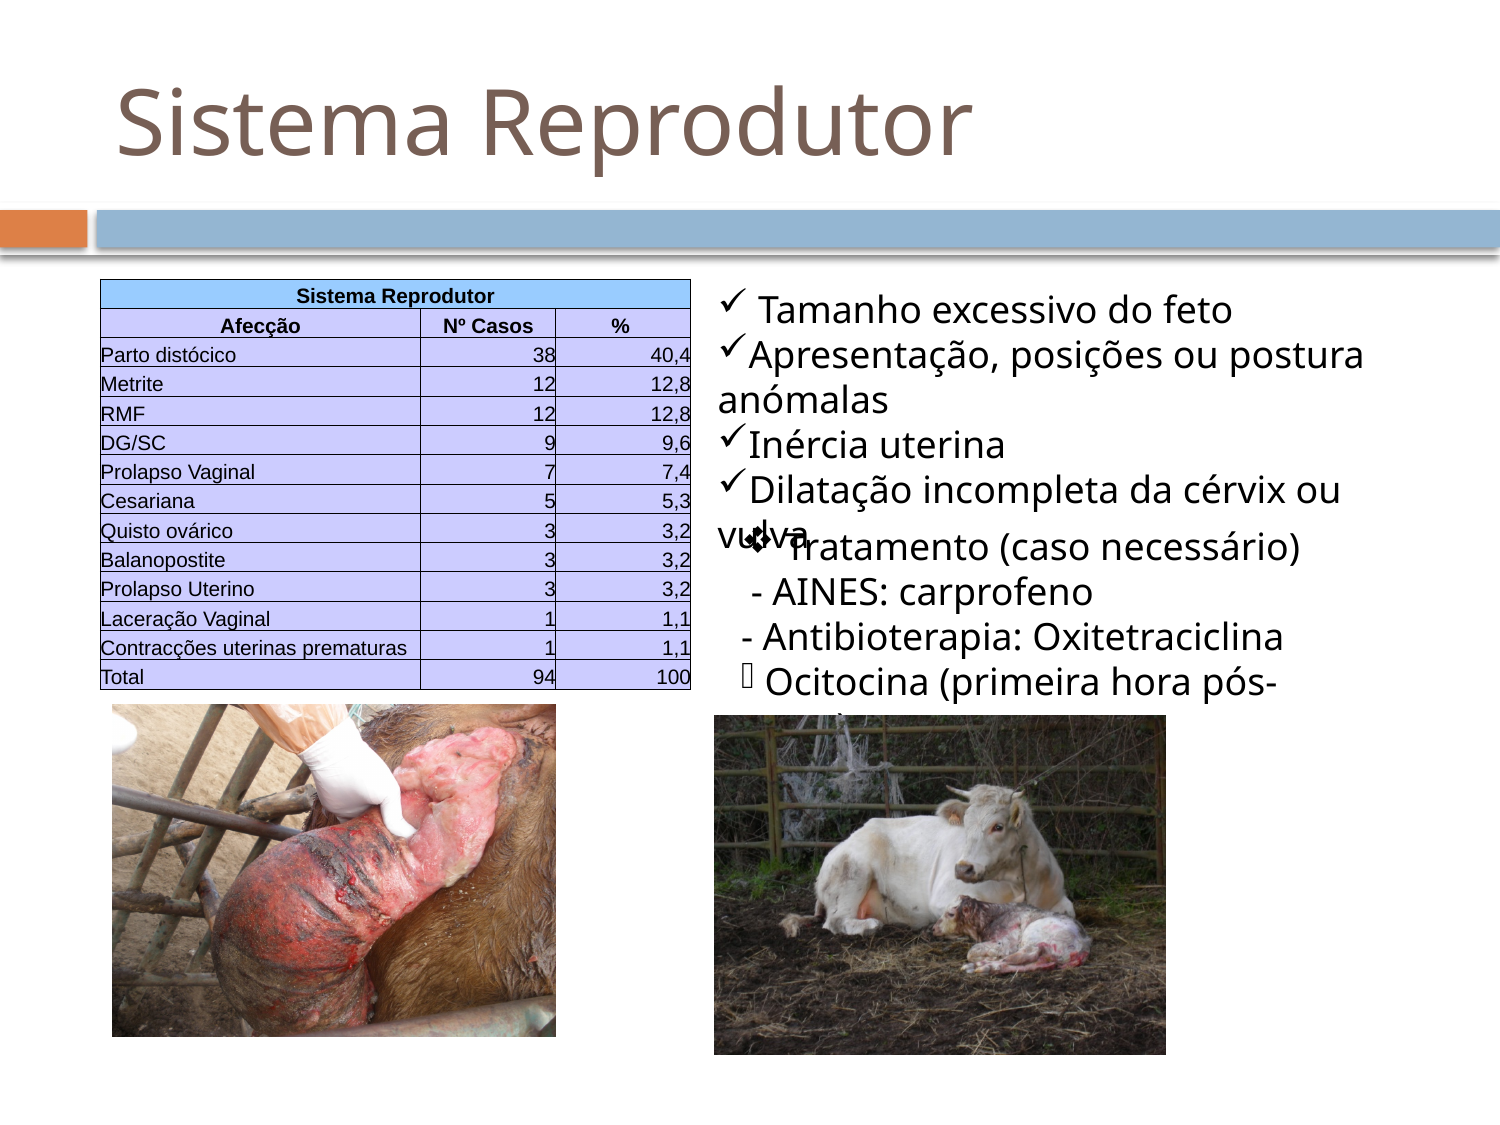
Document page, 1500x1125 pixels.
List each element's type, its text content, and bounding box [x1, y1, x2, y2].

table_cell Contracções uterinas prematuras [101, 631, 420, 659]
table_cell 3 [421, 514, 555, 542]
table_cell Laceração Vaginal [101, 602, 420, 630]
table_cell Balanopostite [101, 543, 420, 571]
title Sistema Reprodutor [100, 37, 1438, 200]
text_box Tamanho excessivo do feto Apresentação, posições ou postura anómalas Inércia uterina Dilatação incompleta da cérvix ou vulva [702, 278, 1388, 564]
table_cell 12,8 [556, 397, 690, 425]
table_cell 12,8 [556, 367, 690, 396]
table_cell Metrite [101, 367, 420, 396]
table_cell Quisto ovárico [101, 514, 420, 542]
table_header Sistema Reprodutor [101, 280, 690, 308]
table_cell Prolapso Uterino [101, 572, 420, 601]
table_cell 3,2 [556, 514, 690, 542]
table_cell 9,6 [556, 426, 690, 454]
table_cell 3,2 [556, 572, 690, 601]
table_cell 3 [421, 543, 555, 571]
table_cell 5 [421, 485, 555, 513]
table_cell Cesariana [101, 485, 420, 513]
table_cell 12 [421, 397, 555, 425]
table_cell 3 [421, 572, 555, 601]
table_cell 100 [556, 660, 690, 689]
table_cell 94 [421, 660, 555, 689]
table_cell Nº Casos [421, 309, 555, 337]
picture [111, 703, 556, 1038]
table_cell 7 [421, 455, 555, 484]
table_cell 1 [421, 602, 555, 630]
table_cell Parto distócico [101, 338, 420, 366]
table_cell 1,1 [556, 602, 690, 630]
table_cell Prolapso Vaginal [101, 455, 420, 484]
text_box Tratamento (caso necessário) - AINES: carprofeno - Antibioterapia: Oxitetraciclina Ocitocina (primeira hora pós-parto) [726, 515, 1376, 800]
table_cell 5,3 [556, 485, 690, 513]
table_cell 1 [421, 631, 555, 659]
table_cell 3,2 [556, 543, 690, 571]
table_cell Total [101, 660, 420, 689]
table_cell DG/SC [101, 426, 420, 454]
table_cell 9 [421, 426, 555, 454]
table_cell 38 [421, 338, 555, 366]
table_cell % [556, 309, 690, 337]
table_cell Afecção [101, 309, 420, 337]
table_cell RMF [101, 397, 420, 425]
table_cell 40,4 [556, 338, 690, 366]
table_cell 1,1 [556, 631, 690, 659]
table_cell 7,4 [556, 455, 690, 484]
picture [714, 715, 1166, 1055]
table_cell 12 [421, 367, 555, 396]
